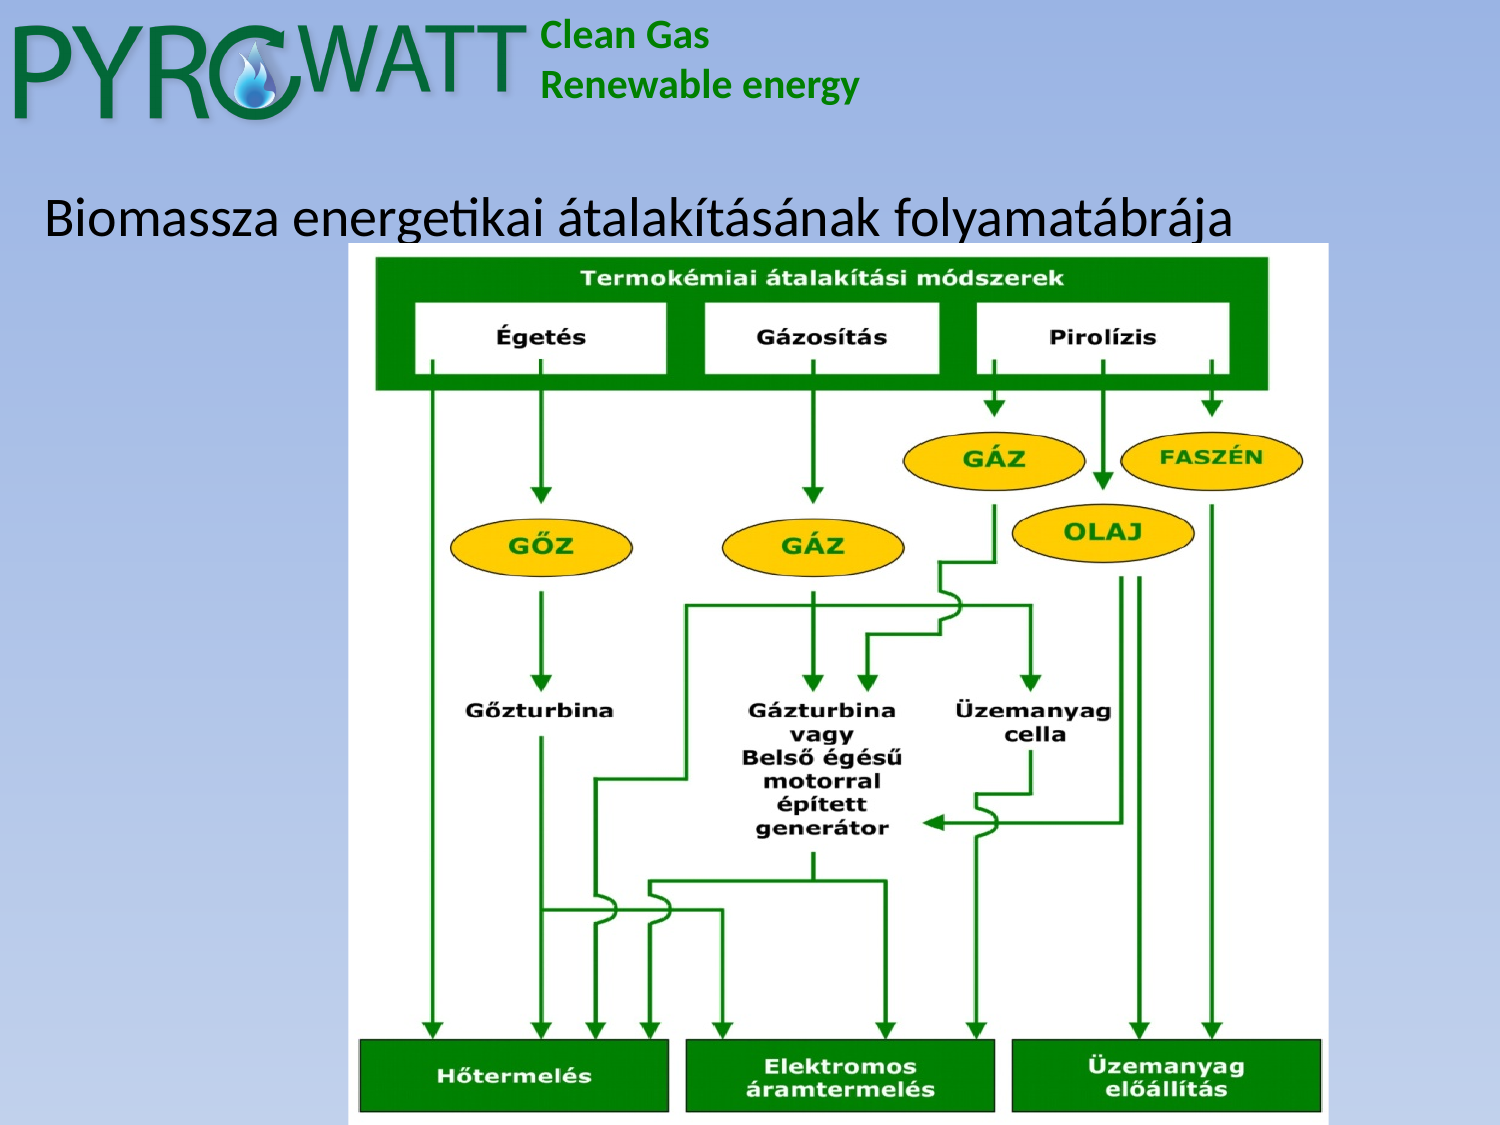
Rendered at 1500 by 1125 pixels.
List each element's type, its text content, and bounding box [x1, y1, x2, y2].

picture [348, 243, 1329, 1125]
text_box Clean Gas Renewable energy [538, 0, 975, 115]
list Biomassza energetikai átalakításának folyamatábrája [29, 172, 1368, 303]
picture [0, 0, 538, 164]
